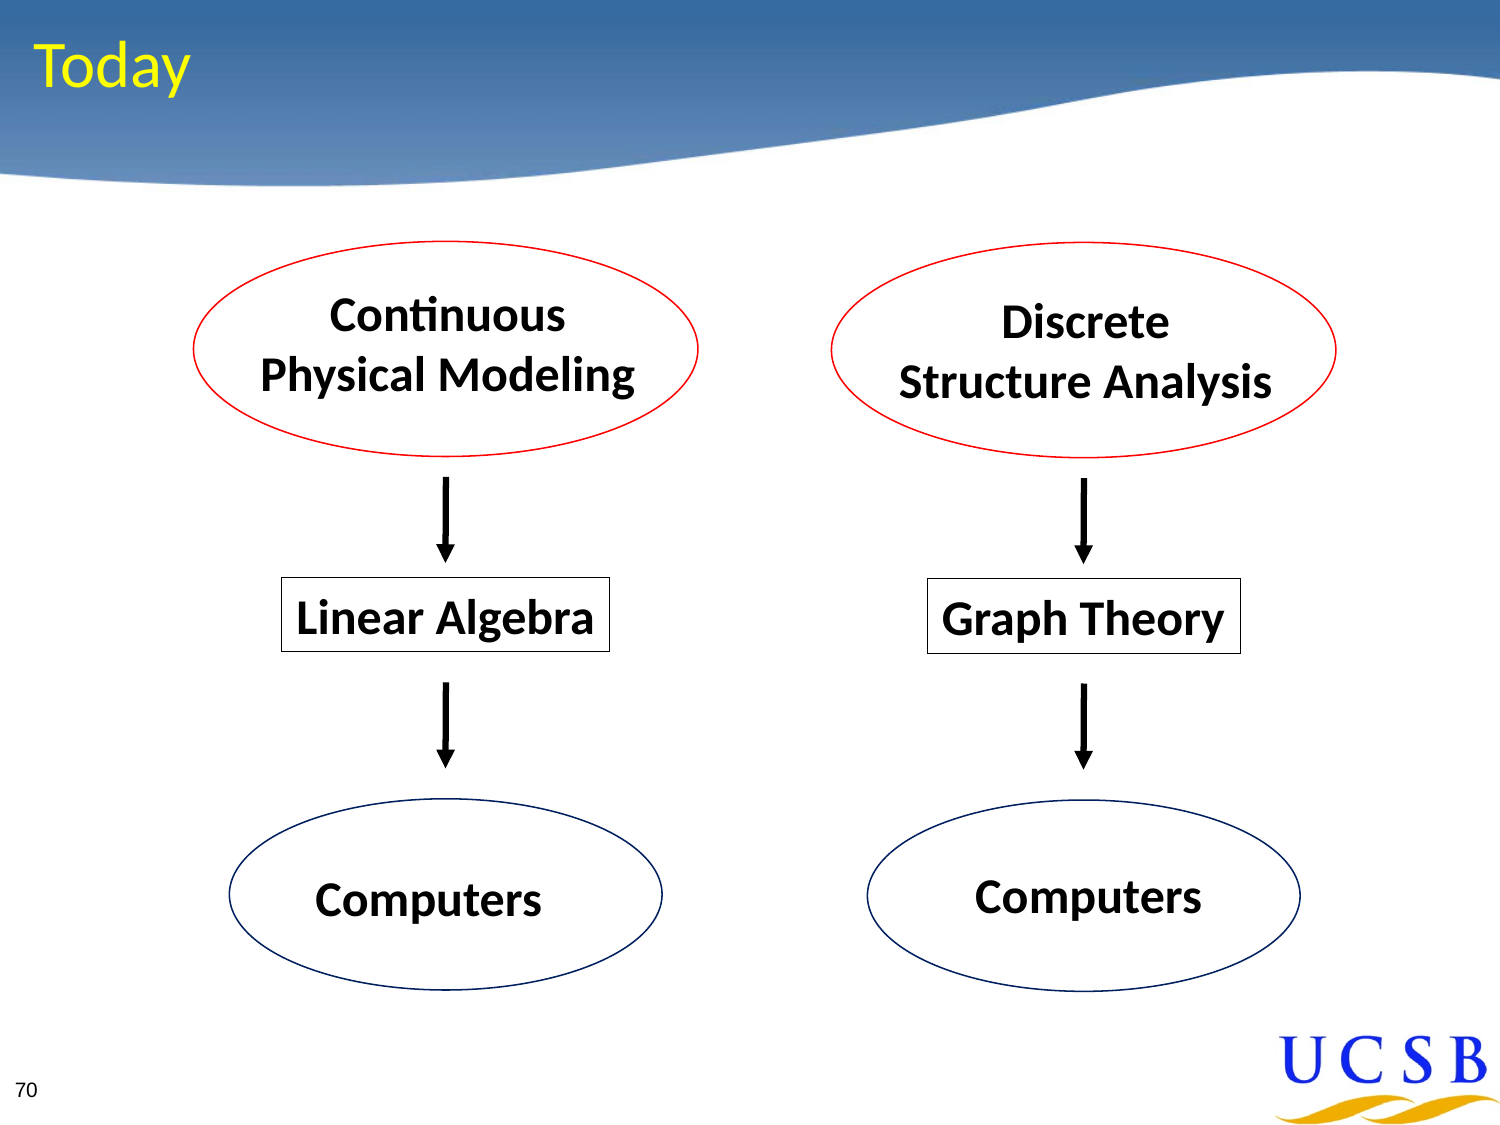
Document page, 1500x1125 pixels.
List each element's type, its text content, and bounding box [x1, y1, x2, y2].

title Today [18, 18, 1351, 104]
picture [1275, 1034, 1500, 1125]
picture [0, 0, 1500, 213]
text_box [193, 241, 699, 991]
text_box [831, 242, 1337, 992]
